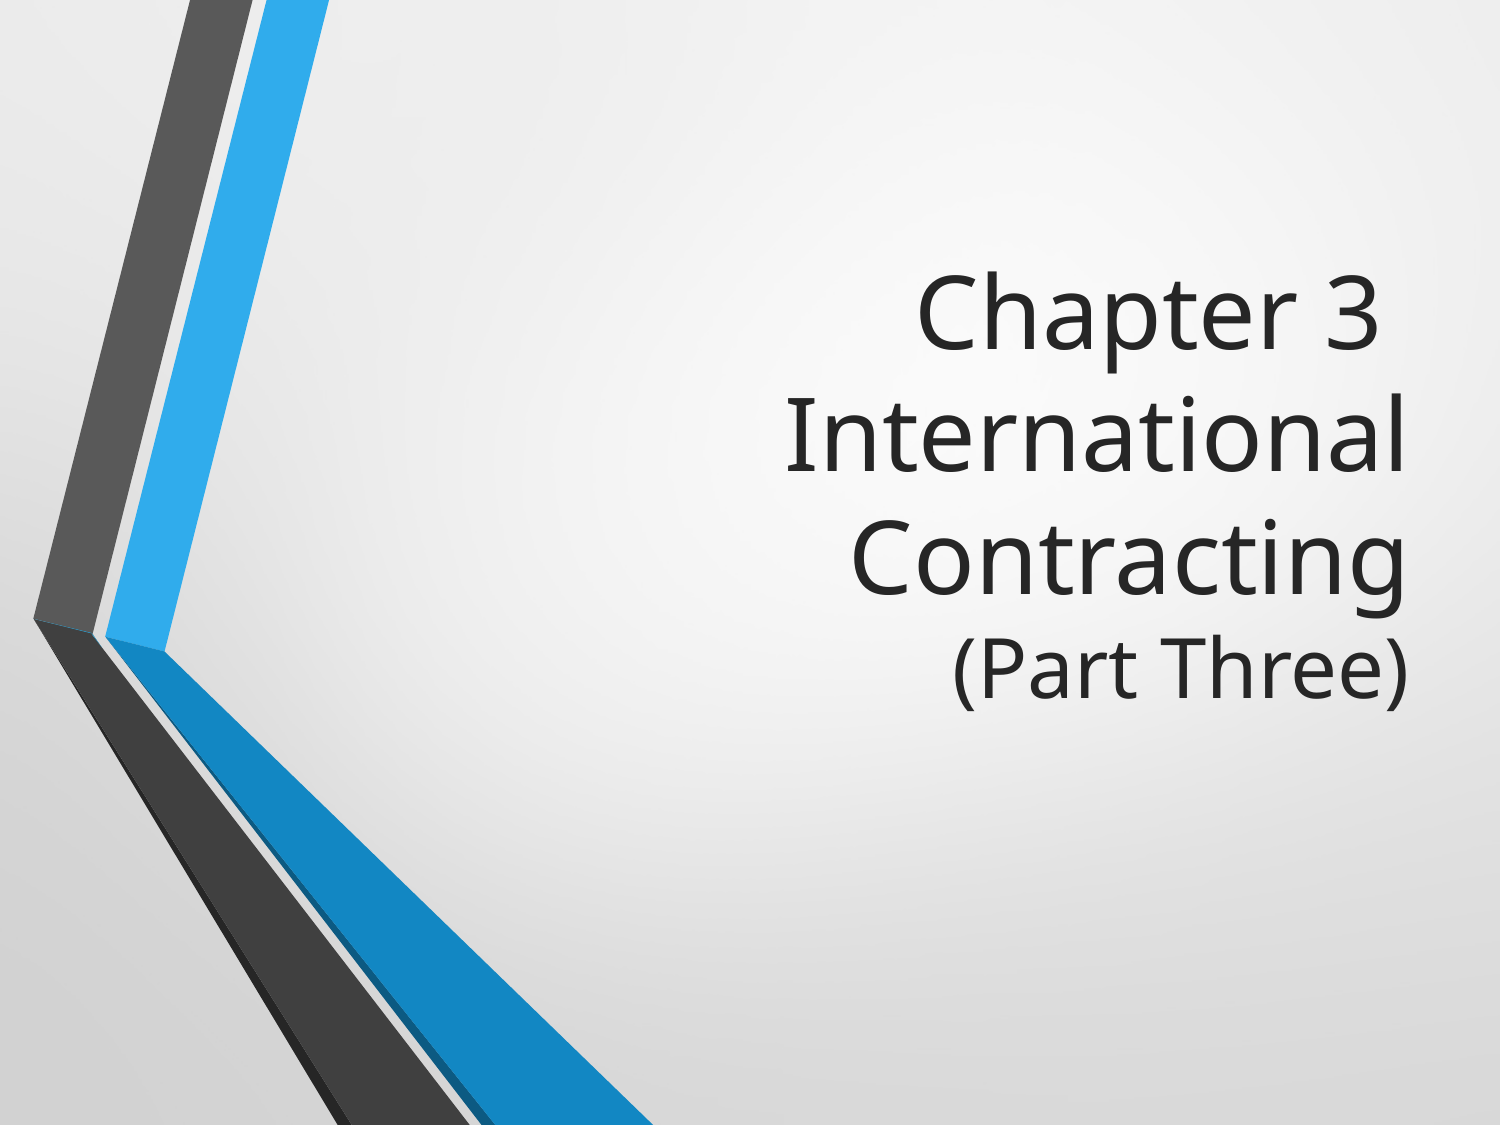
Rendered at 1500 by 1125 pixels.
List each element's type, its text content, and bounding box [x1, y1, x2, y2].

title Chapter 3 International Contracting (Part Three) [285, 149, 1425, 723]
